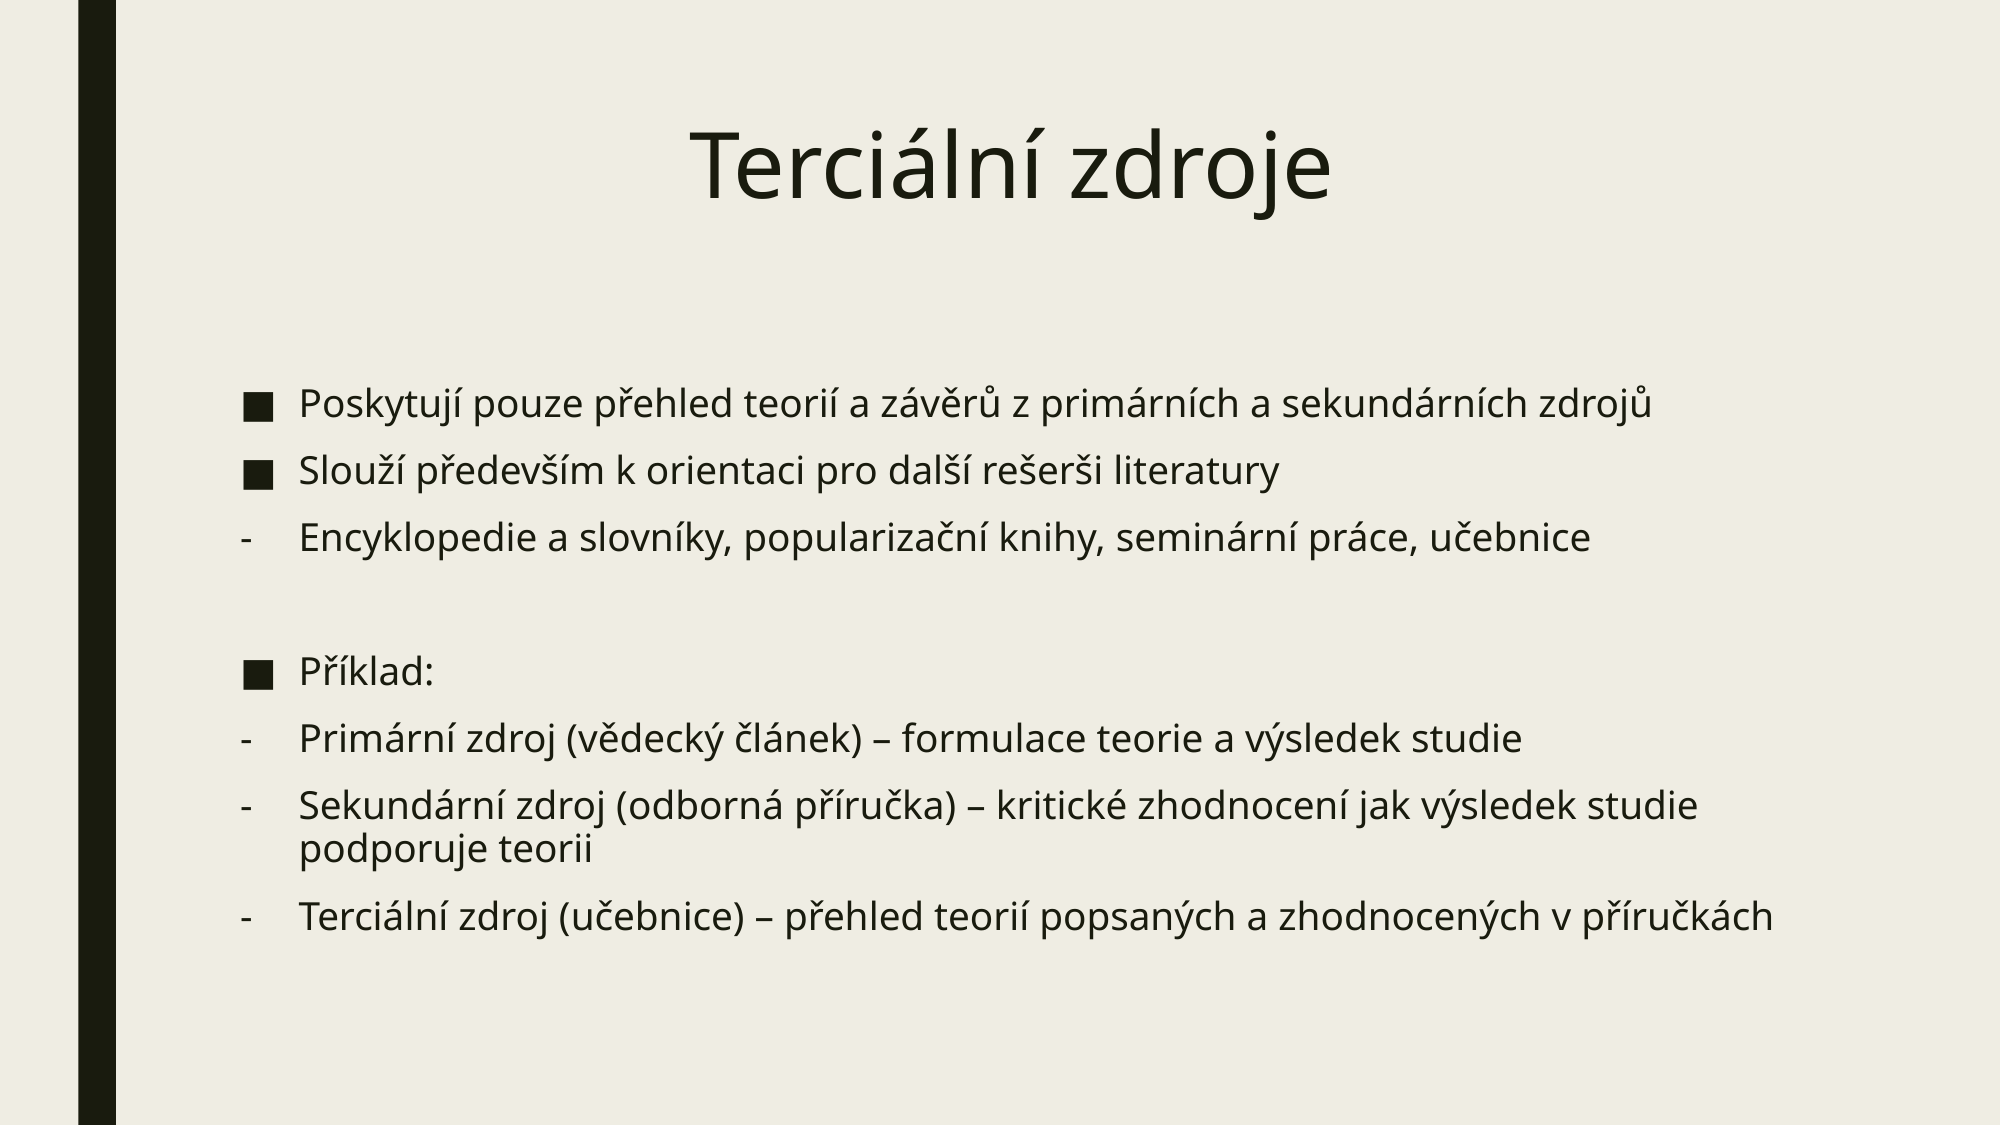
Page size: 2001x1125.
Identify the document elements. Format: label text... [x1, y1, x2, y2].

title Terciální zdroje [225, 112, 1800, 357]
list Poskytují pouze přehled teorií a závěrů z primárních a sekundárních zdrojů Slouží především k orientaci pro další rešerši literatury Encyklopedie a slovníky, popularizační knihy, seminární práce, učebnice Příklad: Primární zdroj (vědecký článek) – formulace teorie a výsledek studie Sekundární zdroj (odborná příručka) – kritické zhodnocení jak výsledek studie podporuje teorii Terciální zdroj (učebnice) – přehled teorií popsaných a zhodnocených v příručkách [225, 375, 1800, 963]
